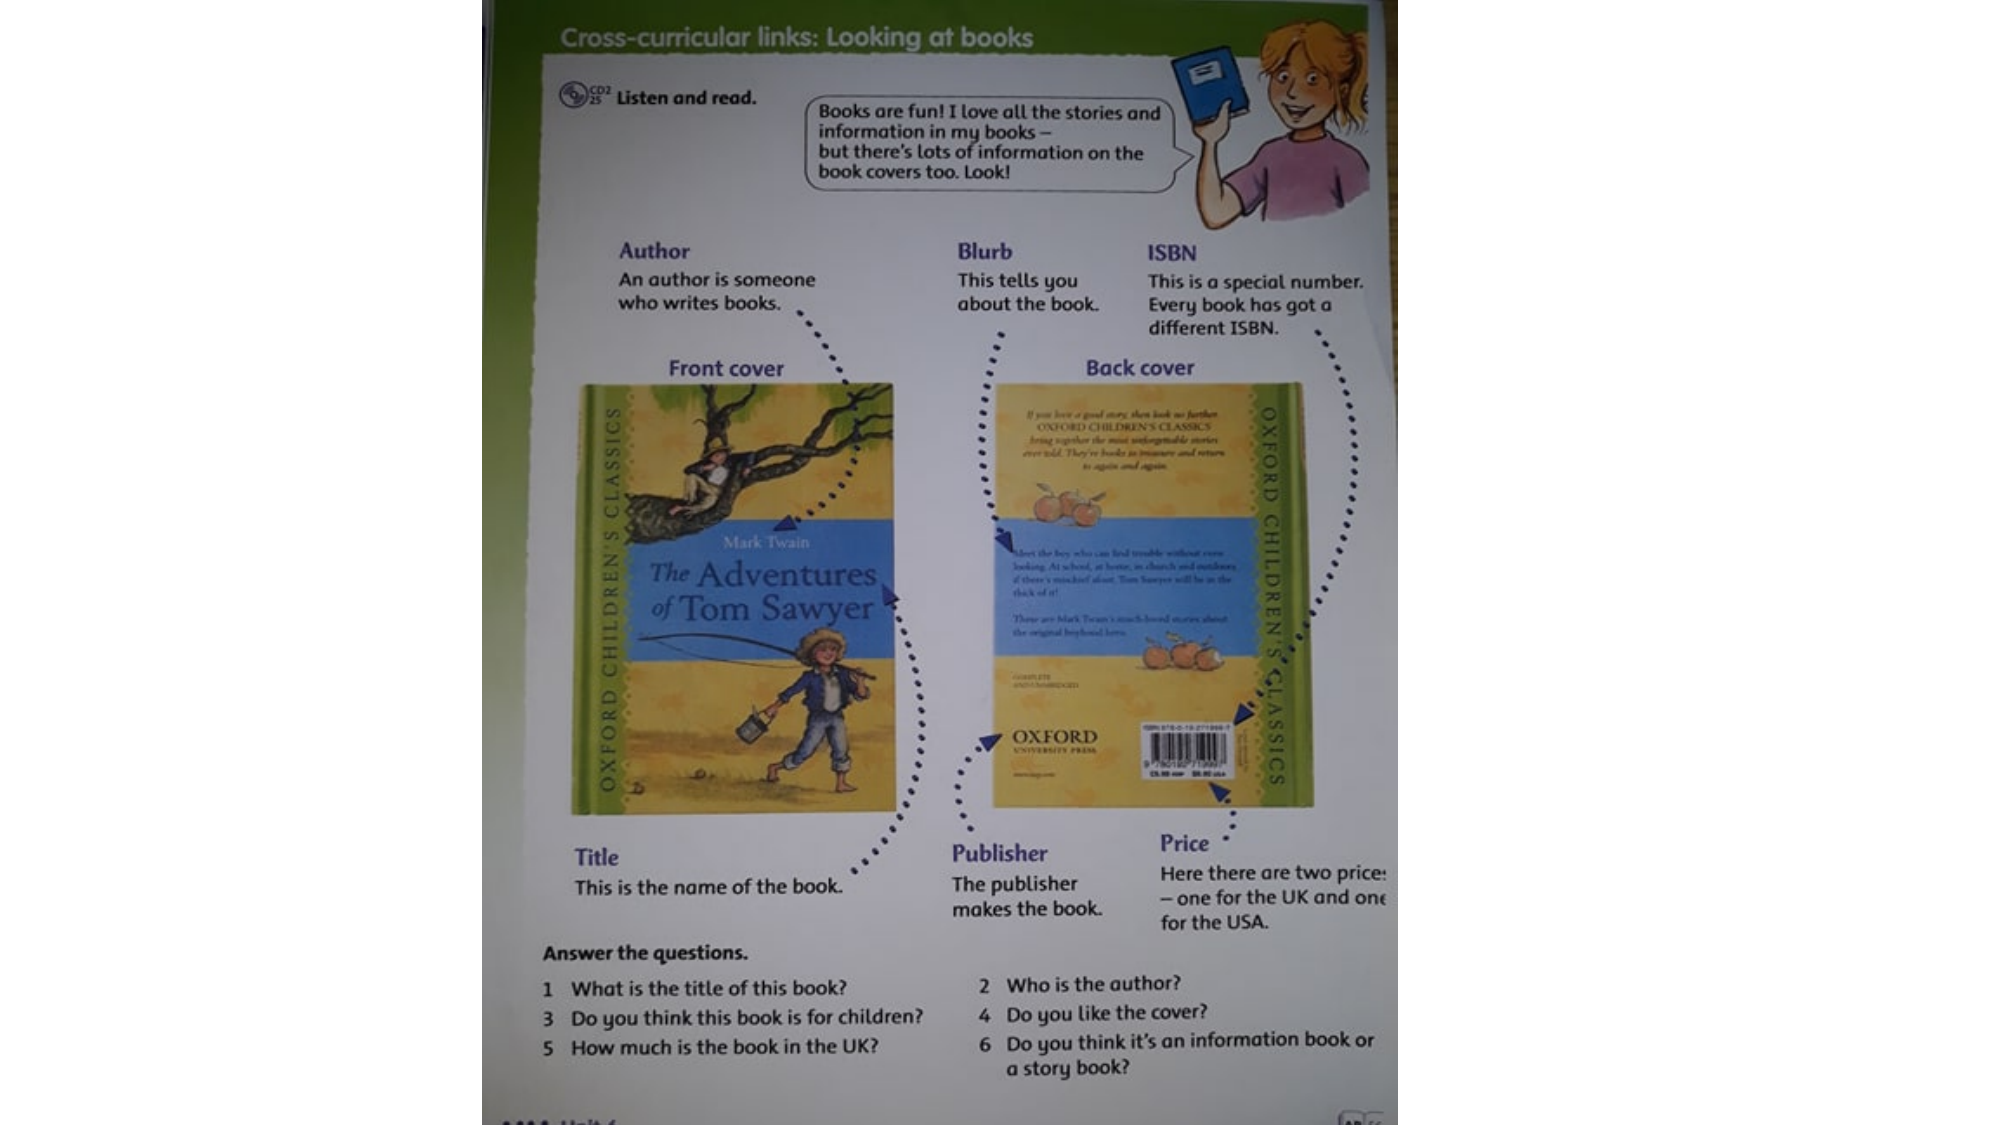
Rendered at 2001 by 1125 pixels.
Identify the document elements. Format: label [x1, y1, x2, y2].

list [481, 0, 1398, 1125]
